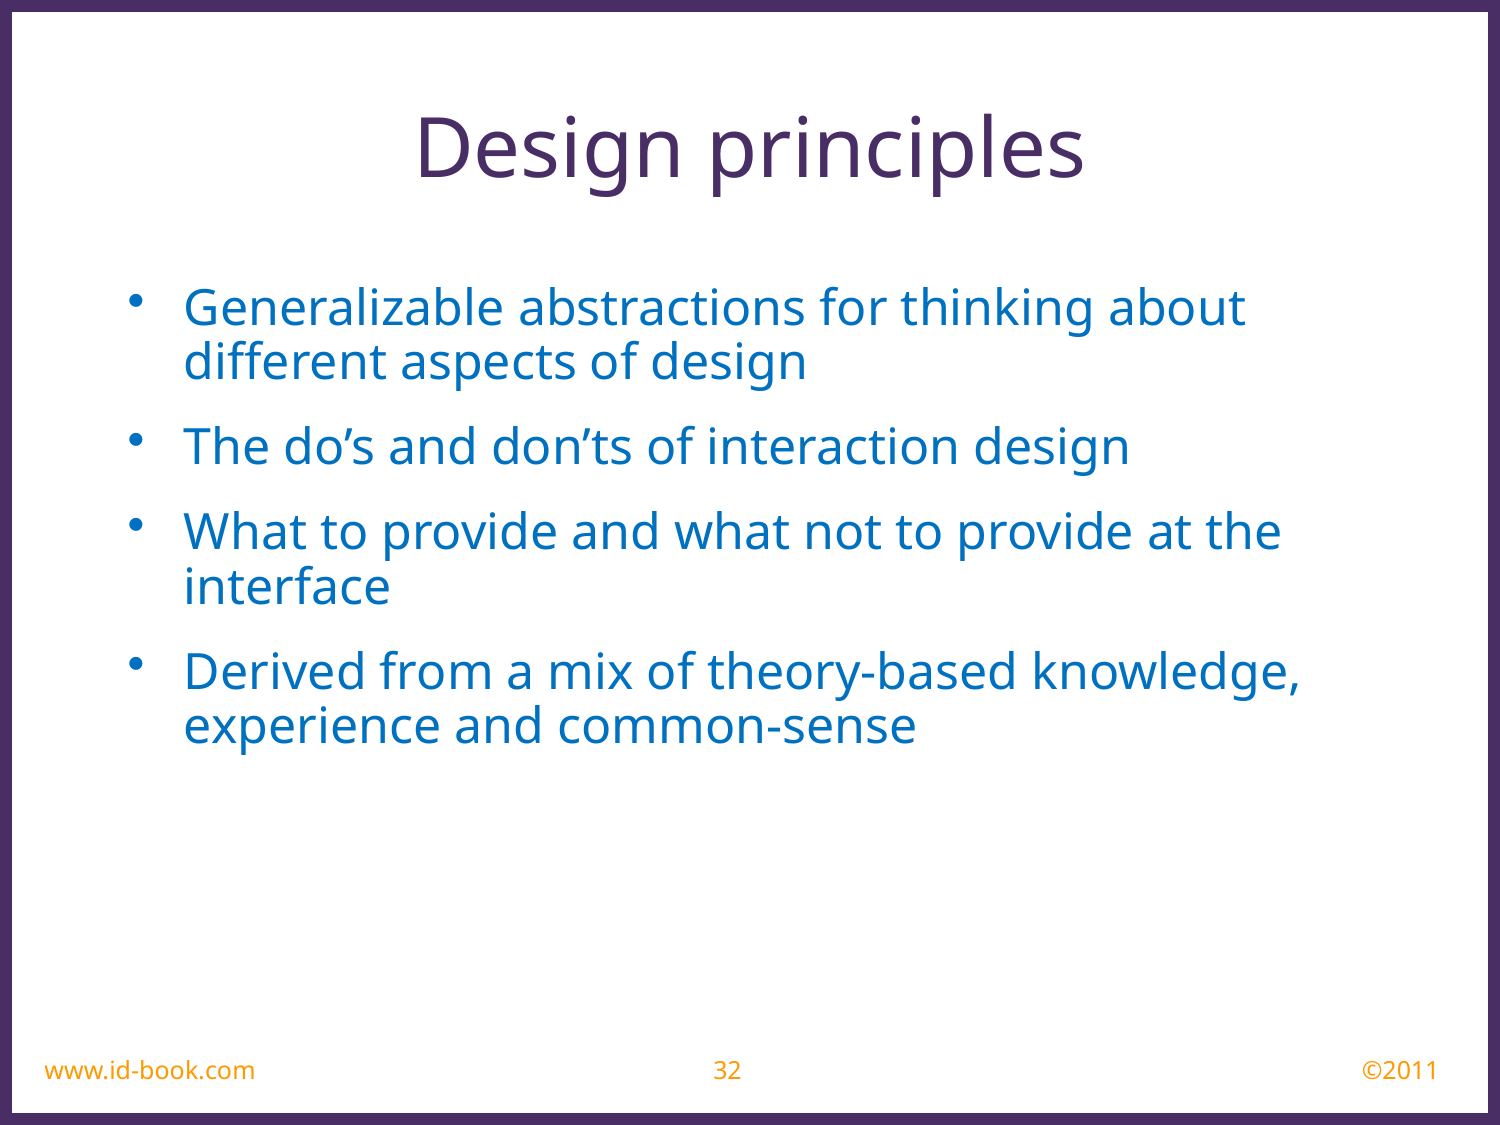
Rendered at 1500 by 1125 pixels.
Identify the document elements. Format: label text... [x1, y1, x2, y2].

slide_number www.id-book.com [29, 1046, 380, 1125]
picture [0, 0, 1500, 1125]
footer 32 [489, 1046, 966, 1125]
list Generalizable abstractions for thinking about different aspects of design The do’s and don’ts of interaction design What to provide and what not to provide at the interface Derived from a mix of theory-based knowledge, experience and common-sense [112, 275, 1388, 950]
title Design principles [112, 50, 1388, 238]
